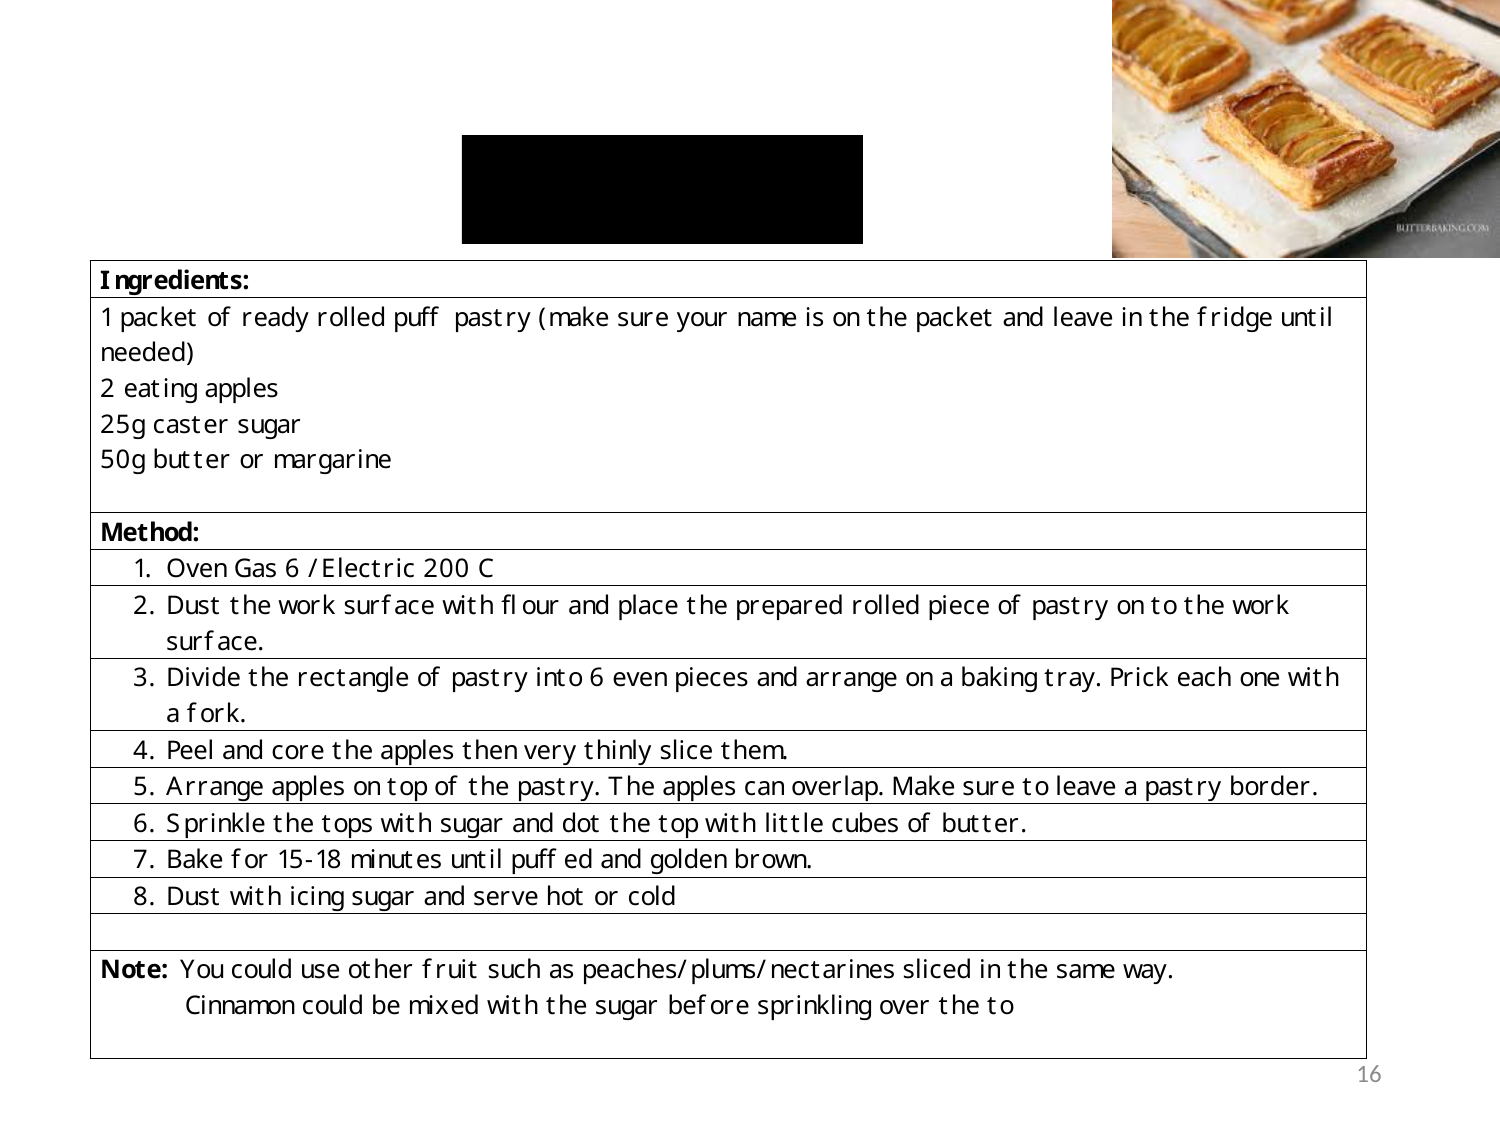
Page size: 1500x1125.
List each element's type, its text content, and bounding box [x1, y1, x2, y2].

slide_number 16 [1368, 1042, 1397, 1103]
picture [1112, 0, 1500, 258]
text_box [89, 128, 1368, 1125]
